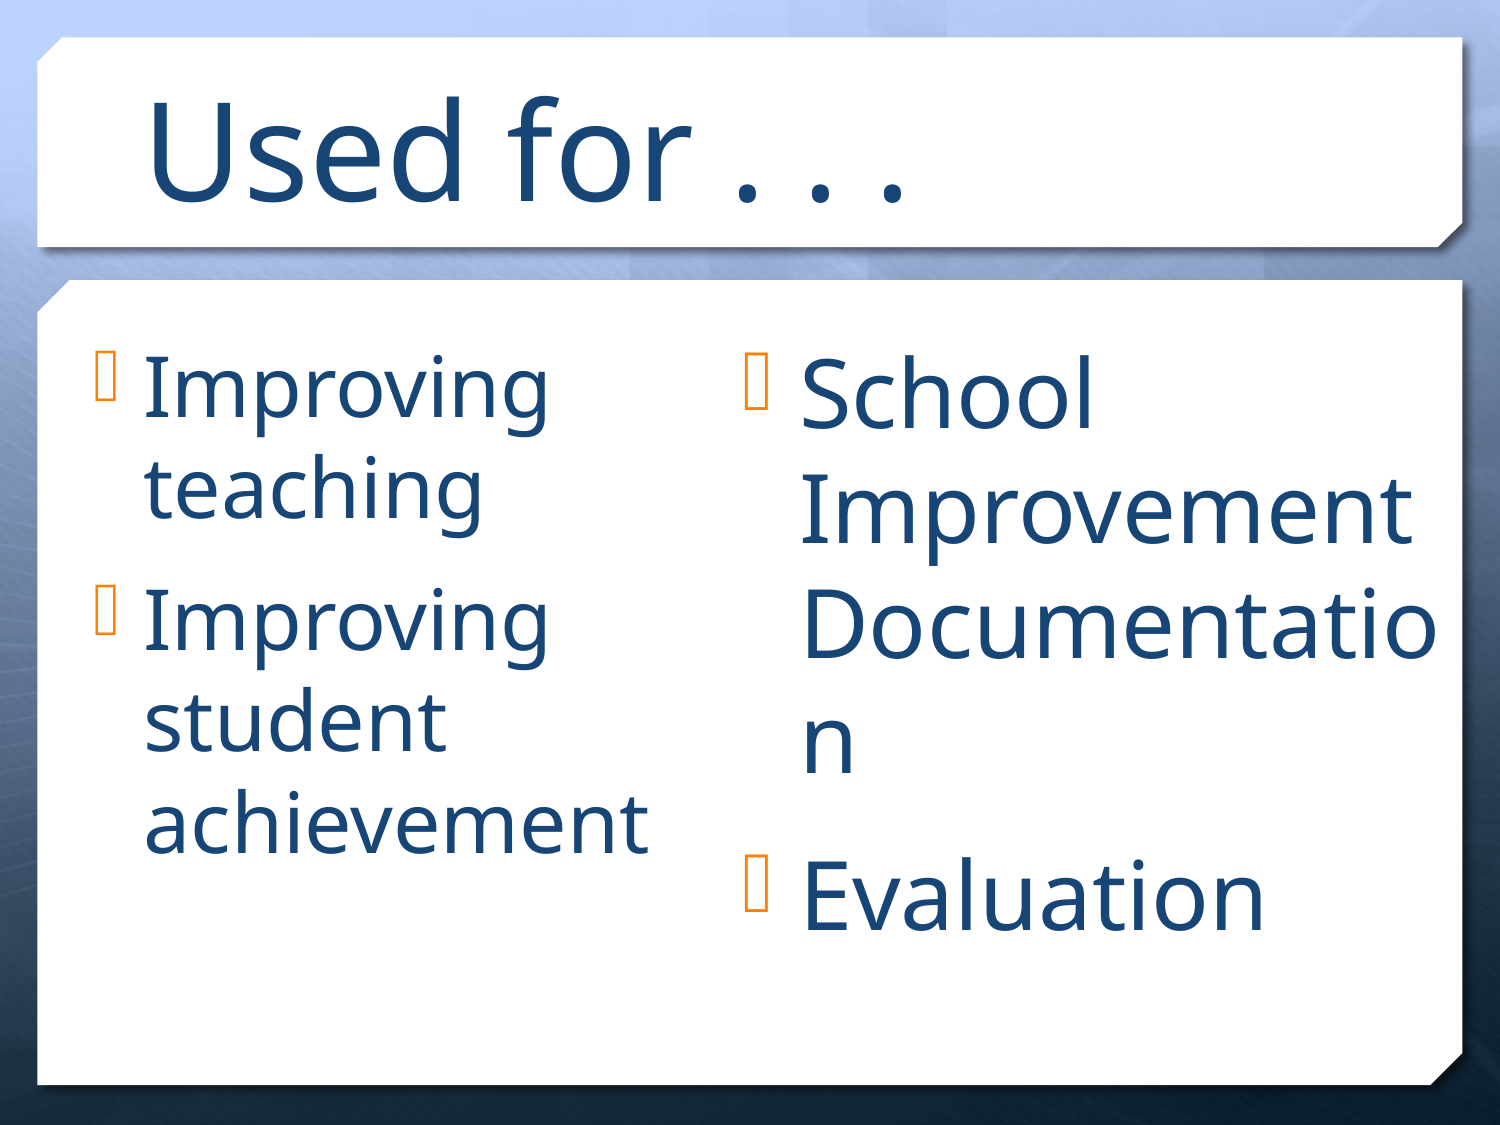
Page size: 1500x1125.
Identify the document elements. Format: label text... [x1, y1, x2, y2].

list Improving teaching Improving student achievement [78, 325, 679, 978]
title Used for . . . [127, 48, 1372, 236]
list School Improvement Documentation Evaluation [727, 324, 1464, 978]
